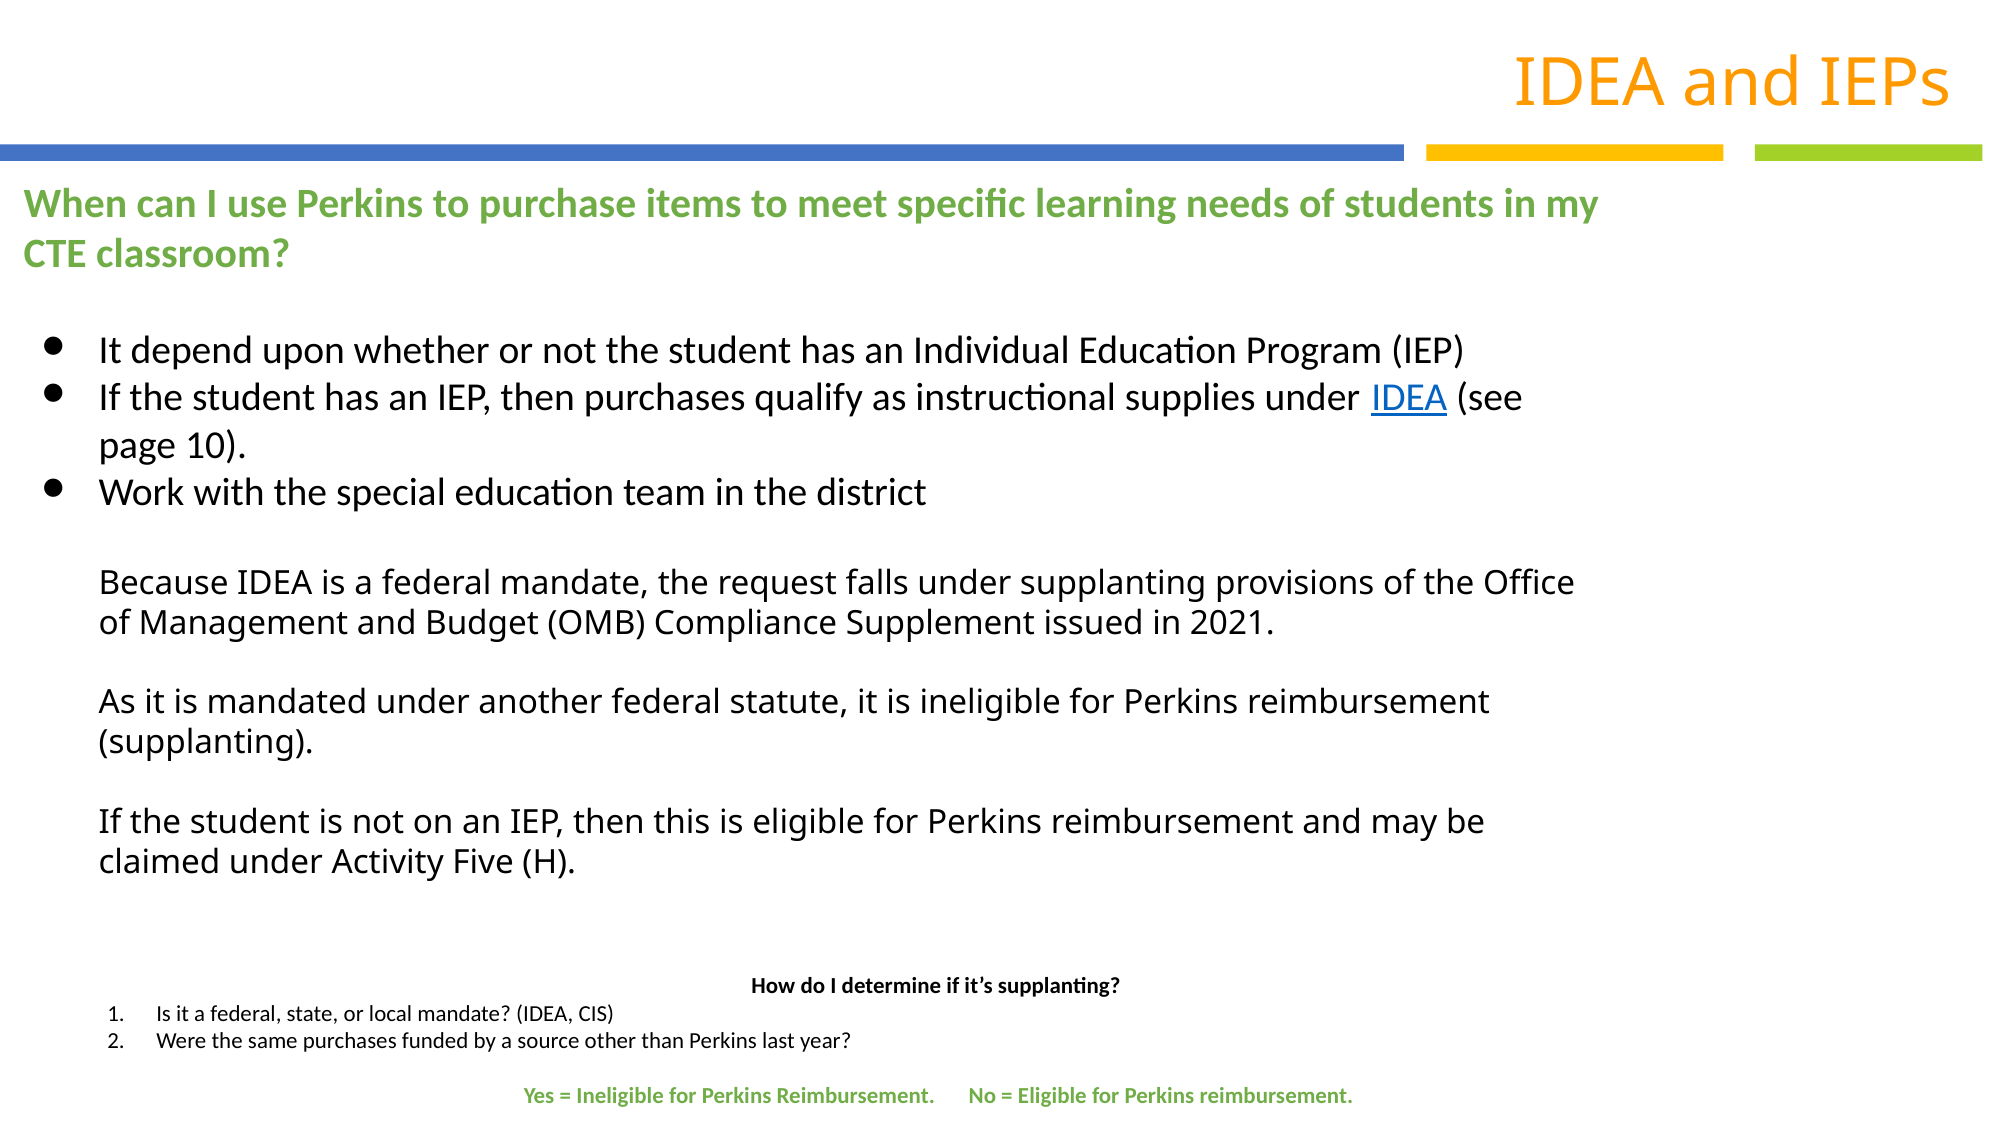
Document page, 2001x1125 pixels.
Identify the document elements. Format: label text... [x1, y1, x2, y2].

text_box When can I use Perkins to purchase items to meet specific learning needs of students in my CTE classroom? It depend upon whether or not the student has an Individual Education Program (IEP) If the student has an IEP, then purchases qualify as instructional supplies under IDEA (see page 10). Work with the special education team in the district Because IDEA is a federal mandate, the request falls under supplanting provisions of the Office of Management and Budget (OMB) Compliance Supplement issued in 2021. As it is mandated under another federal statute, it is ineligible for Perkins reimbursement (supplanting). If the student is not on an IEP, then this is eligible for Perkins reimbursement and may be claimed under Activity Five (H). [8, 161, 1622, 966]
text_box [0, 144, 1404, 161]
text_box IDEA and IEPs [223, 18, 1973, 122]
text_box [1426, 144, 1724, 161]
text_box How do I determine if it’s supplanting? Is it a federal, state, or local mandate? (IDEA, CIS) Were the same purchases funded by a source other than Perkins last year? Yes = Ineligible for Perkins Reimbursement. No = Eligible for Perkins reimbursement. [66, 955, 1807, 1124]
text_box [1754, 144, 1983, 161]
